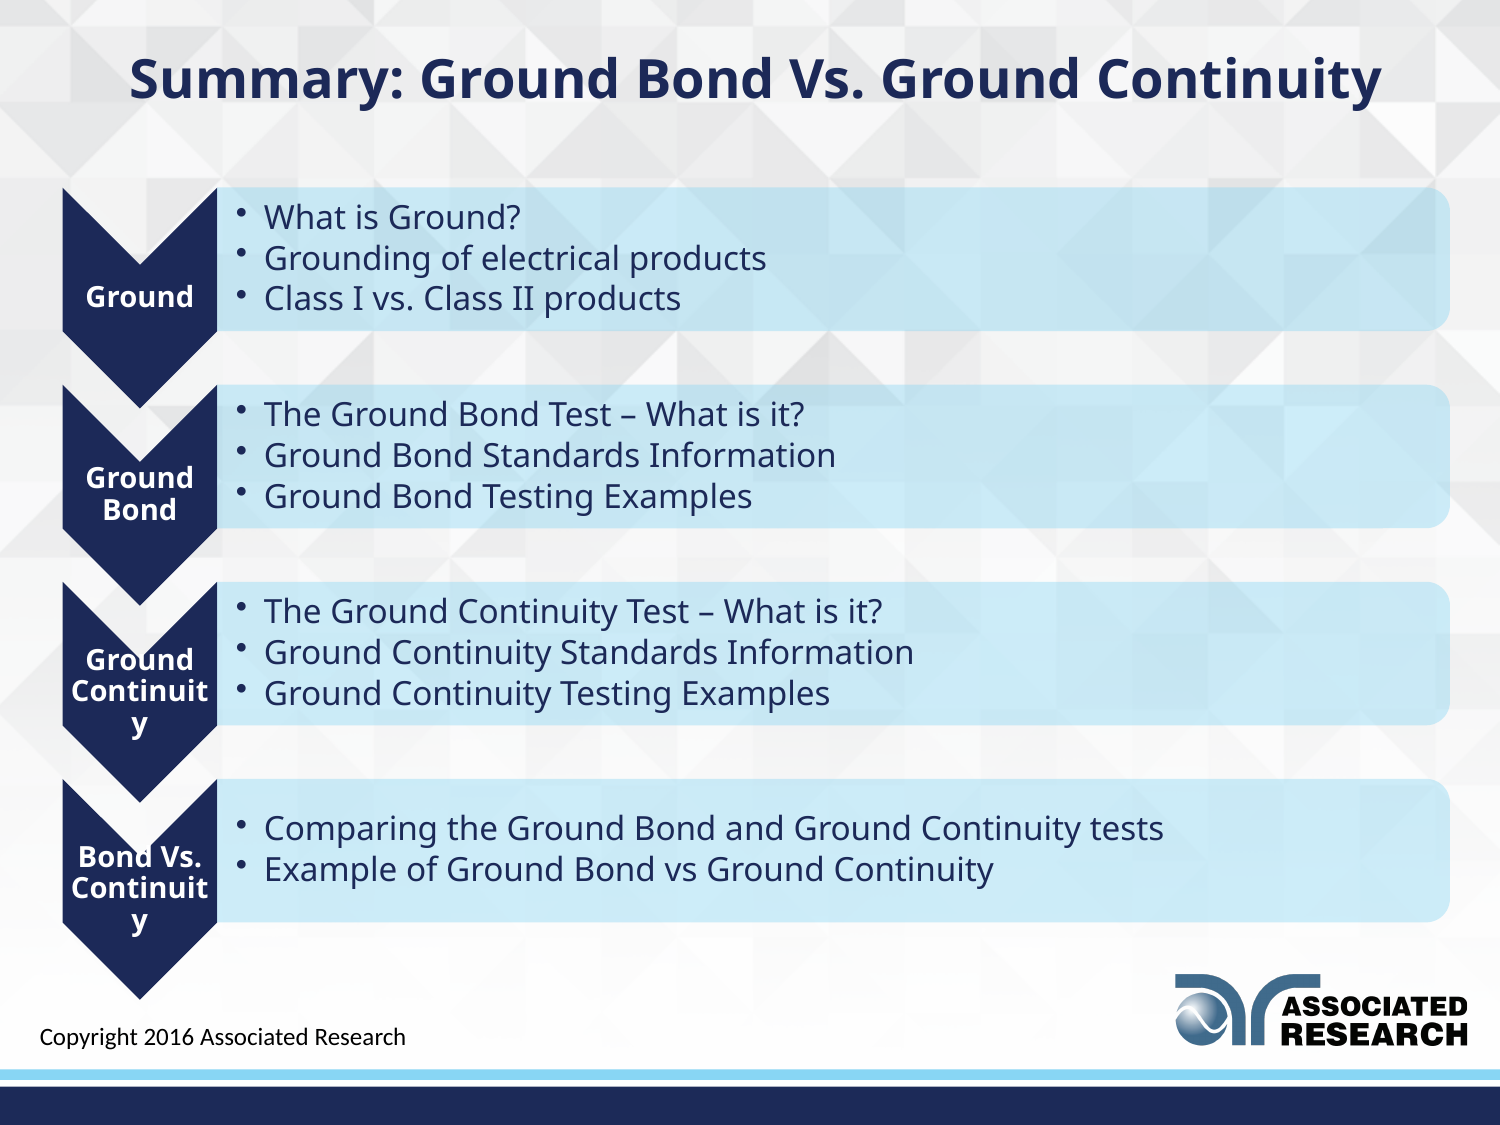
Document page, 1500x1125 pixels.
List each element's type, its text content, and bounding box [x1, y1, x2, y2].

title Summary: Ground Bond Vs. Ground Continuity [62, 37, 1450, 112]
list [37, 112, 1450, 963]
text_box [62, 187, 1450, 1000]
picture [0, 0, 1500, 1069]
picture [0, 1080, 1500, 1086]
